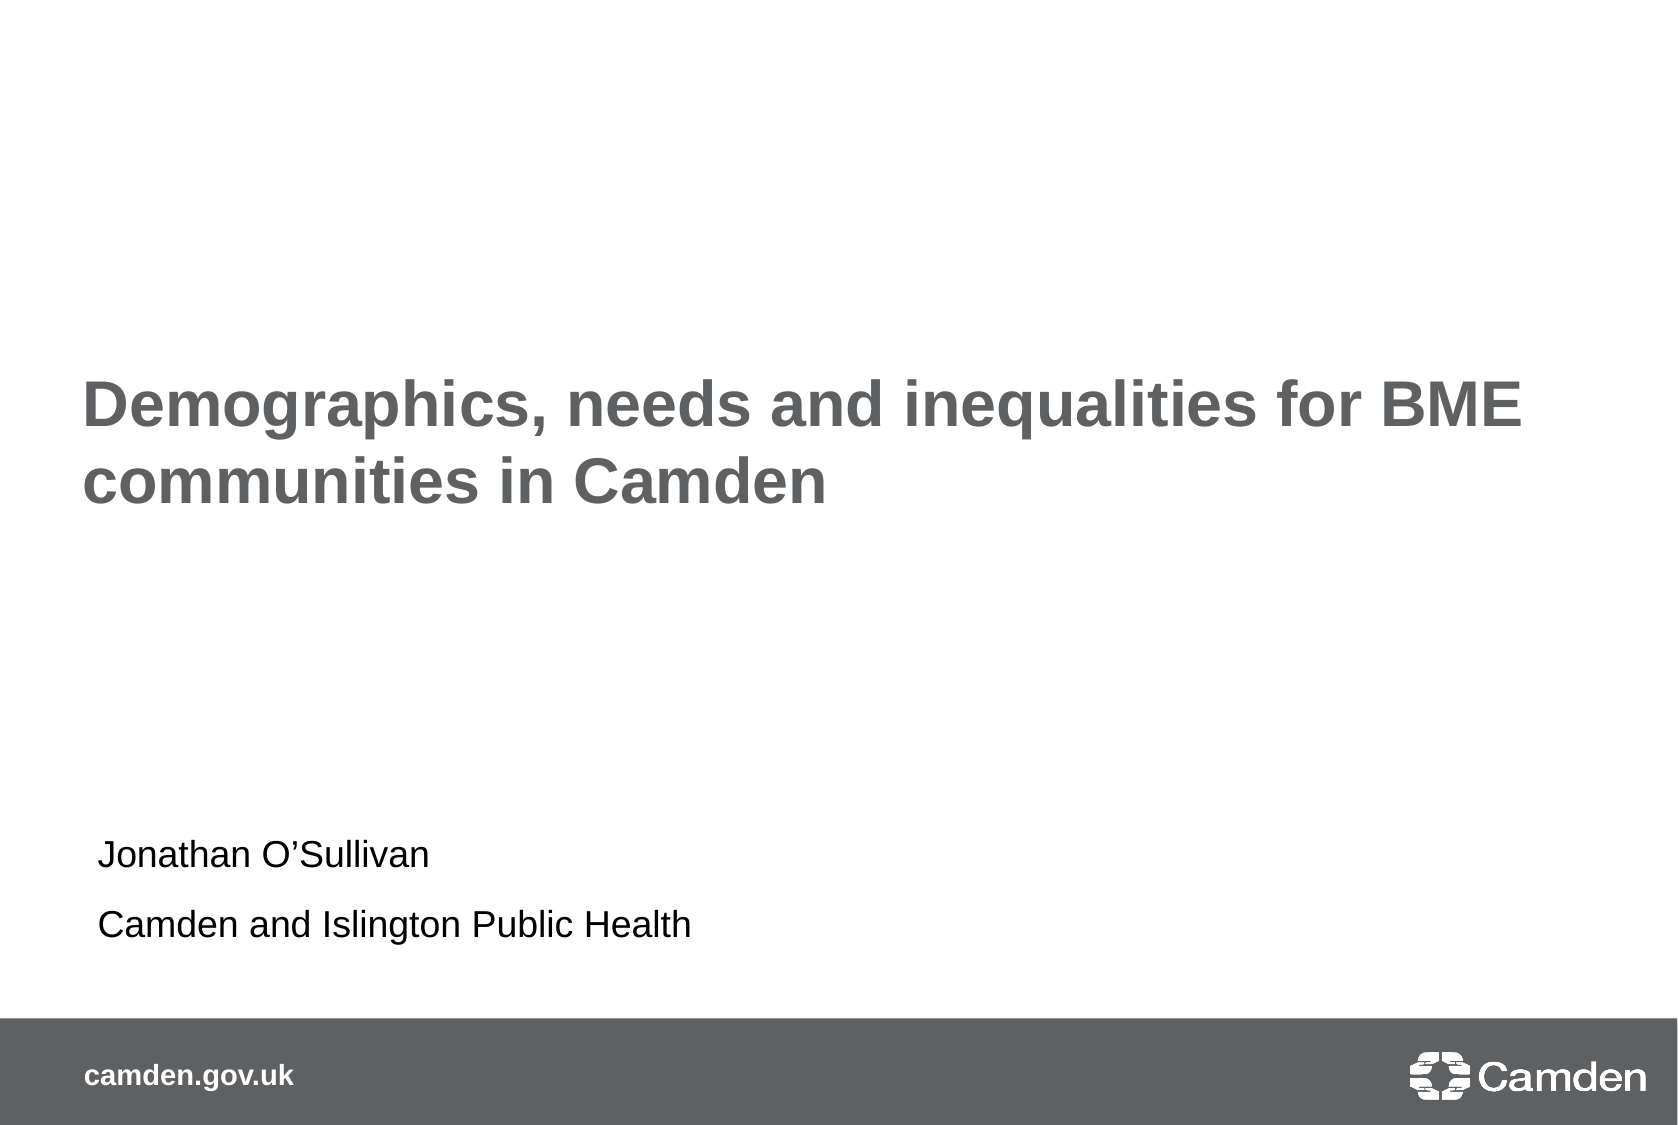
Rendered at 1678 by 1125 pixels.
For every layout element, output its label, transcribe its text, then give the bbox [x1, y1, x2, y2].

title Demographics, needs and inequalities for BME communities in Camden [82, 361, 1593, 457]
text_box Jonathan O’Sullivan Camden and Islington Public Health [82, 822, 1089, 953]
picture [1410, 1052, 1646, 1100]
